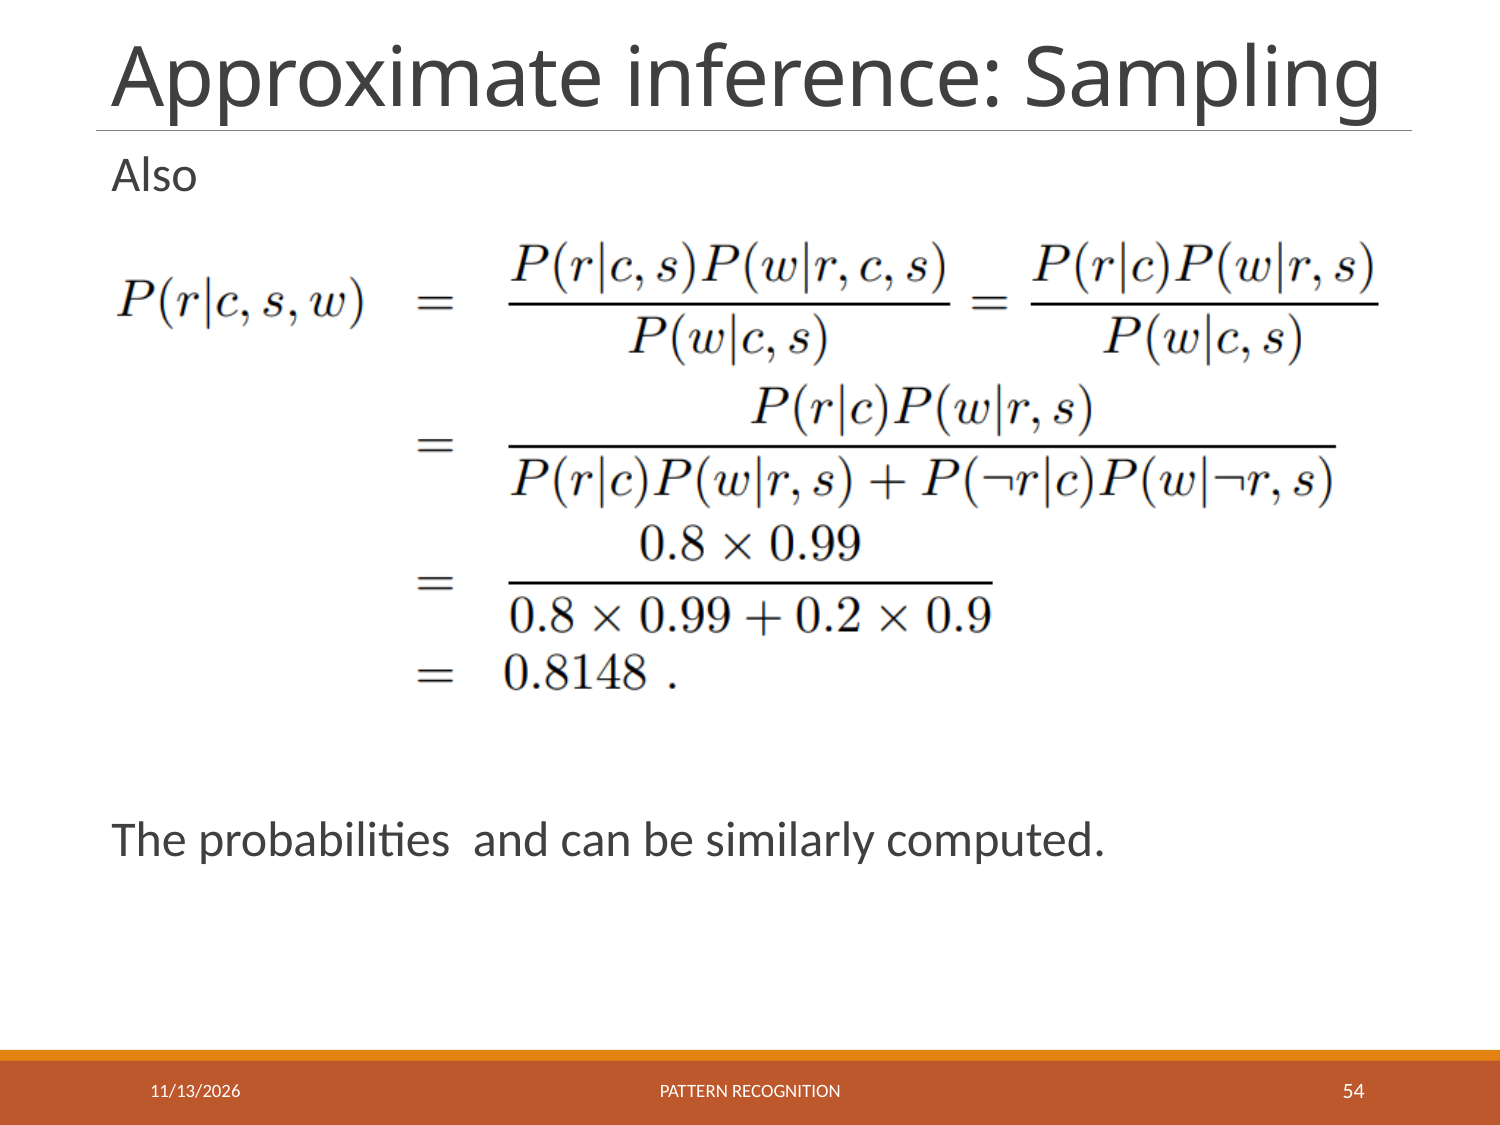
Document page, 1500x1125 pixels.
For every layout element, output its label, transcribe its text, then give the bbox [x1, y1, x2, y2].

slide_number 54 [1218, 1059, 1380, 1120]
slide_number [135, 1059, 440, 1120]
title Approximate inference: Sampling [96, 19, 1413, 131]
picture [116, 230, 1392, 709]
footer Pattern recognition [453, 1059, 1047, 1120]
